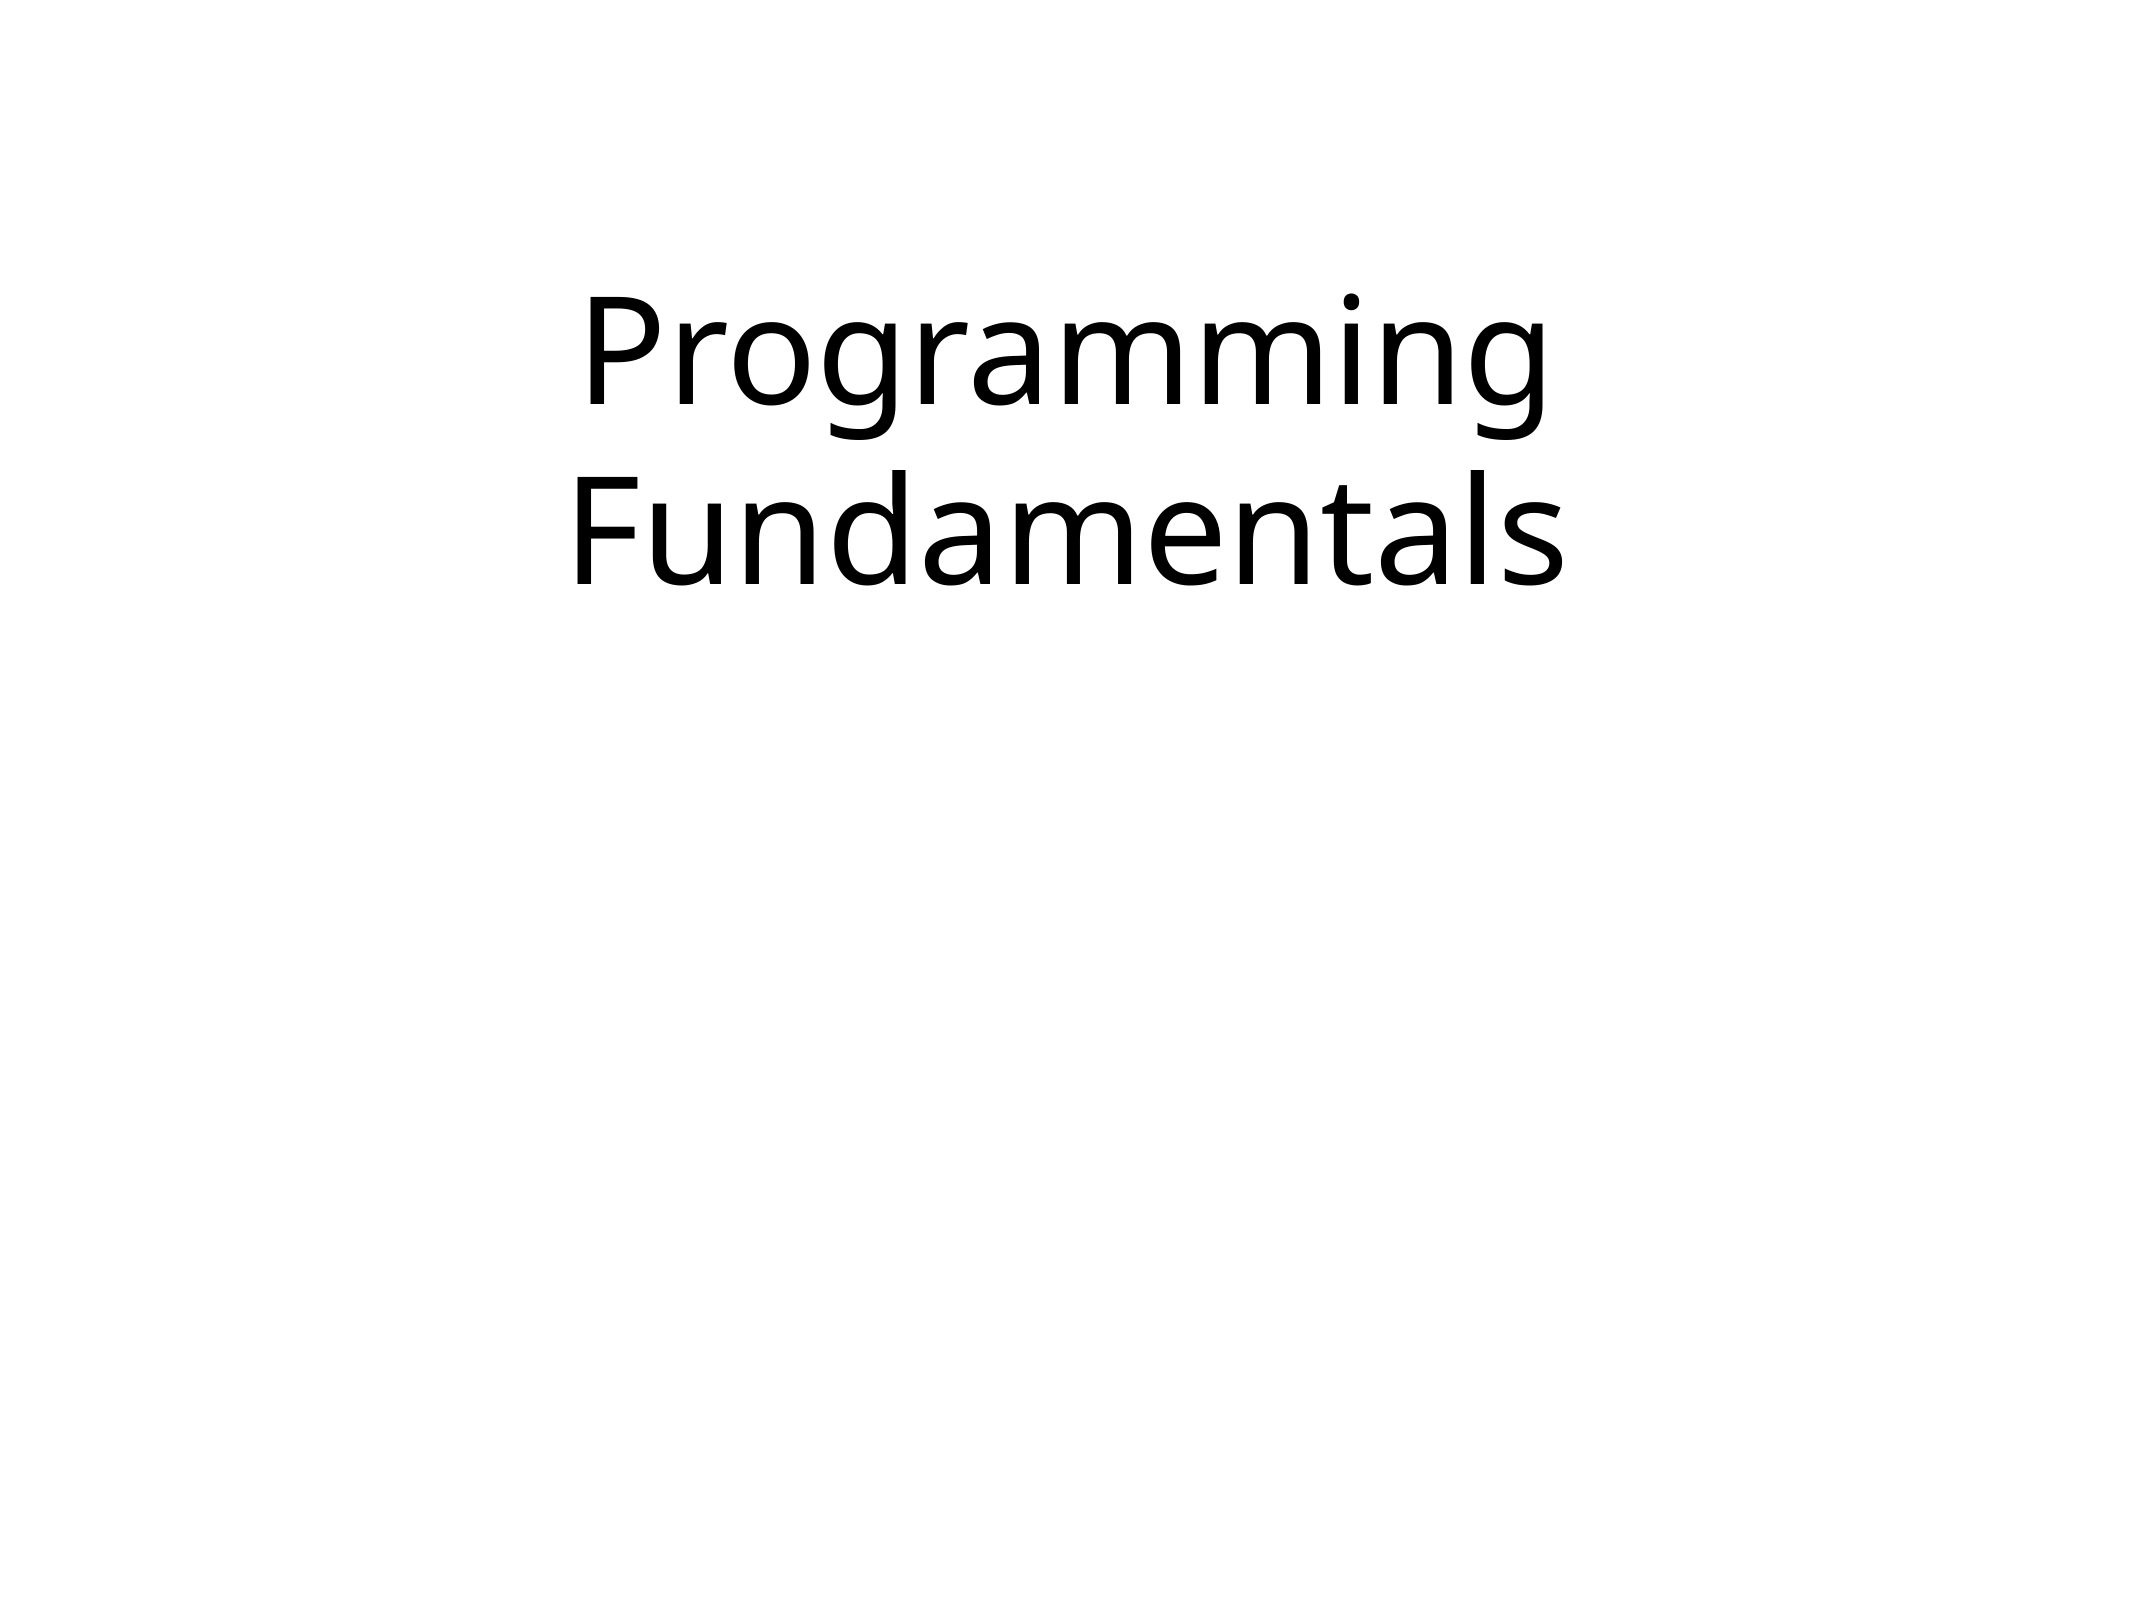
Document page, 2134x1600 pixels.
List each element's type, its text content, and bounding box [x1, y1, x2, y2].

title Programming Fundamentals [207, 30, 1926, 838]
